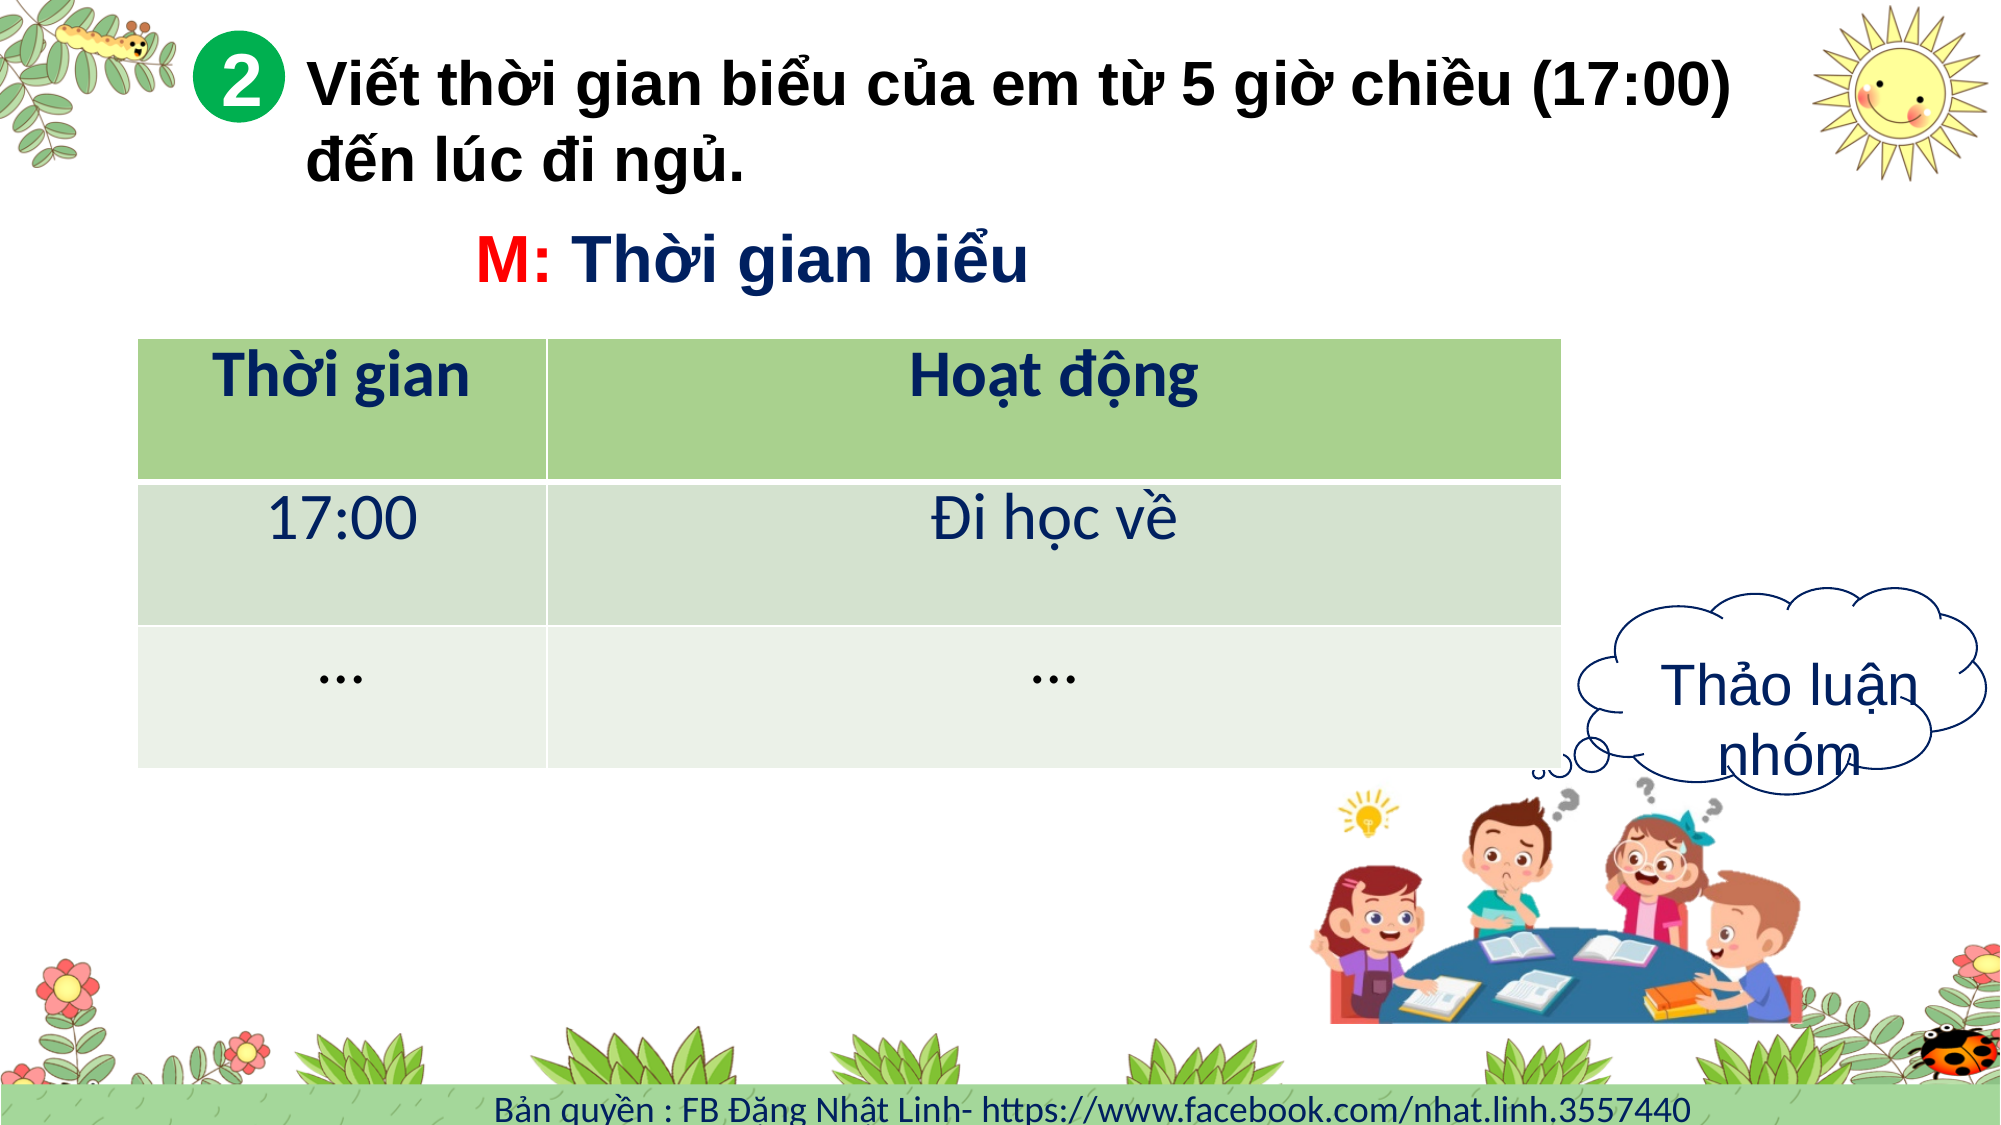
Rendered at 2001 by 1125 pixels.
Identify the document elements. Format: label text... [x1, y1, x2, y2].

table_header Thời gian [138, 339, 546, 479]
picture [0, 0, 2001, 1125]
table_cell … [138, 627, 546, 768]
table_header Hoạt động [548, 339, 1561, 479]
text_box M: Thời gian biểu [442, 209, 1075, 303]
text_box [194, 31, 1962, 209]
table_cell 17:00 [138, 485, 546, 625]
text_box Bản quyền : FB Đặng Nhật Linh- https://www.facebook.com/nhat.linh.3557440 [479, 1077, 1765, 1125]
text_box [1578, 587, 1986, 796]
table_cell Đi học về [548, 485, 1561, 625]
table_cell … [548, 627, 1561, 768]
